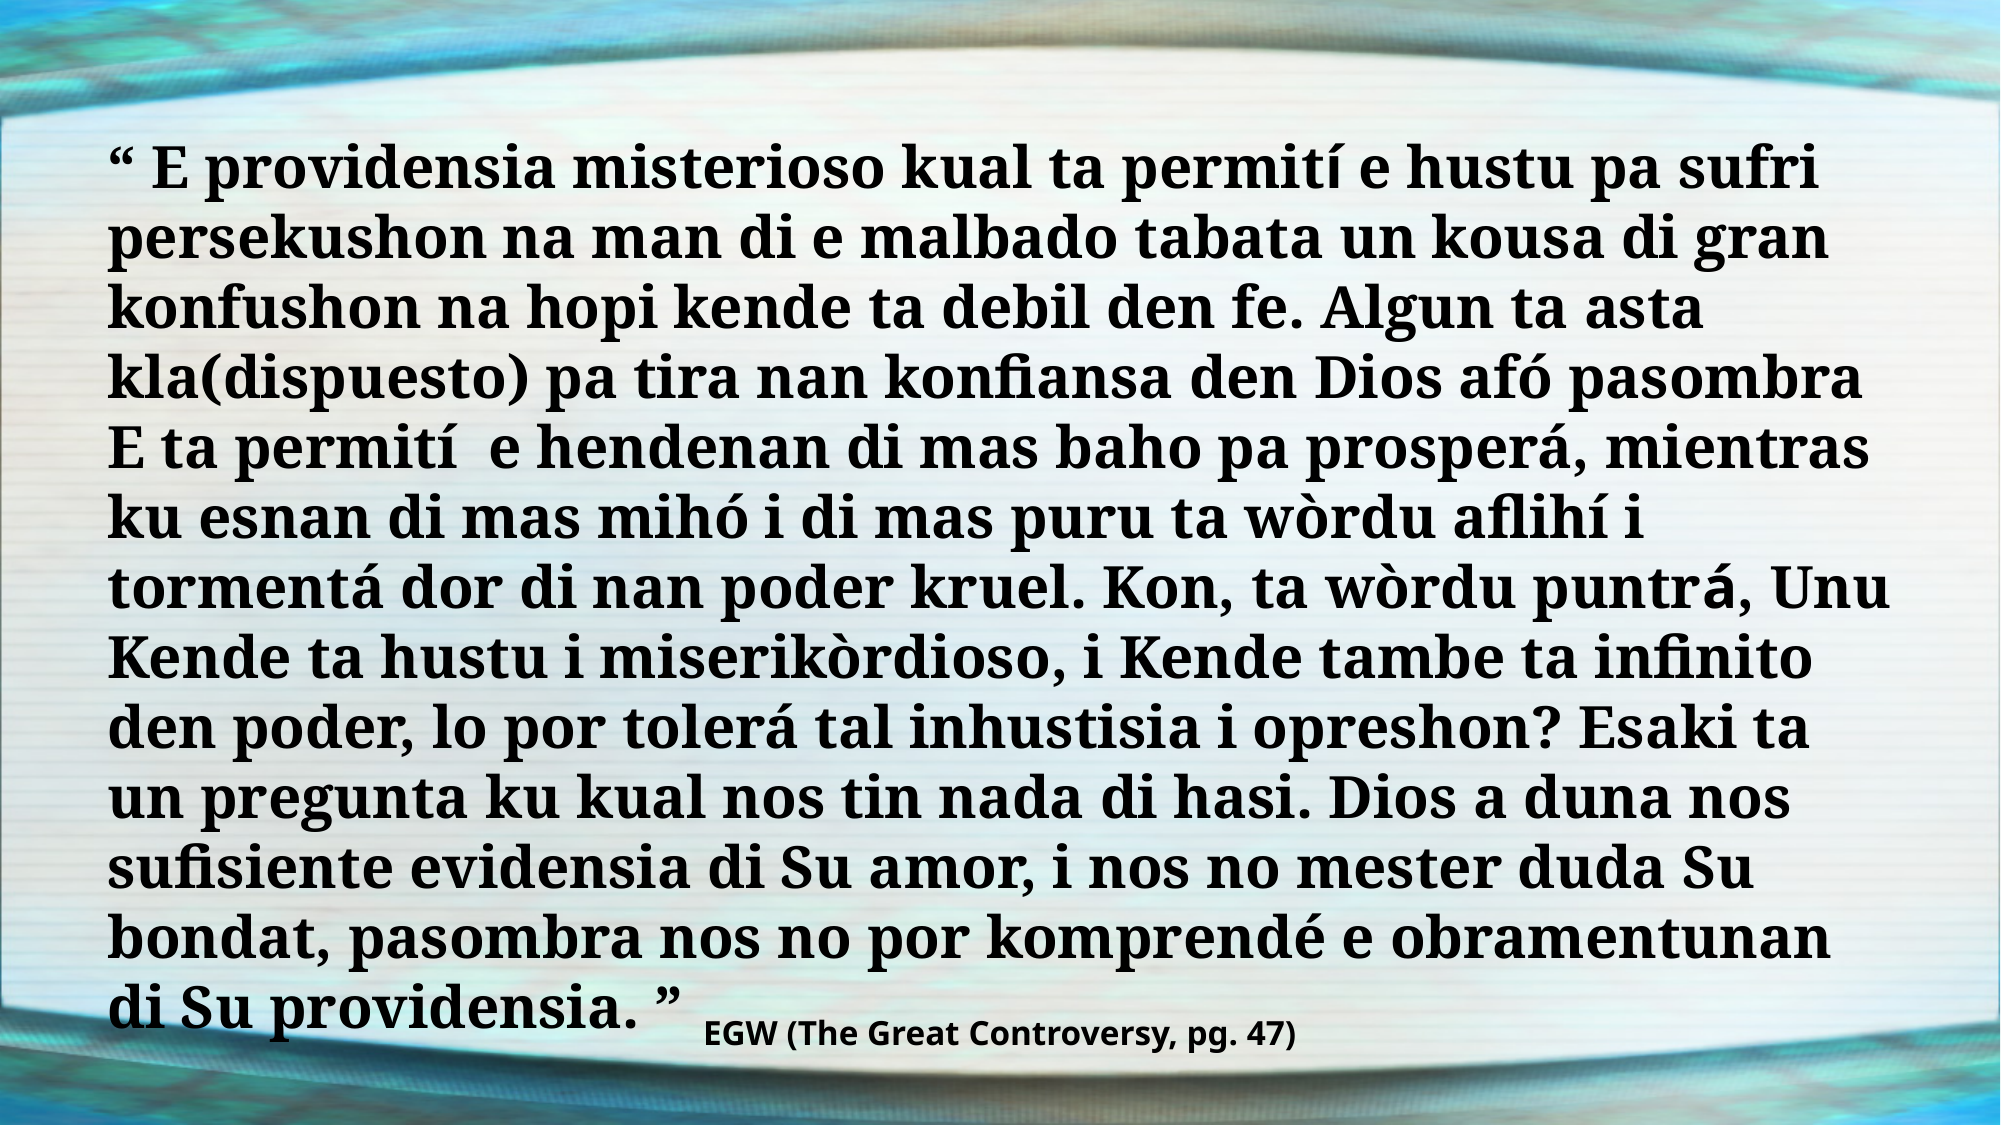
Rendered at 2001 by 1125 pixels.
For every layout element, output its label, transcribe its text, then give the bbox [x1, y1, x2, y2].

text_box EGW (The Great Controversy, pg. 47) [0, 1005, 2000, 1060]
text_box “ E providensia misterioso kual ta permití e hustu pa sufri persekushon na man di e malbado tabata un kousa di gran konfushon na hopi kende ta debil den fe. Algun ta asta kla(dispuesto) pa tira nan konfiansa den Dios afó pasombra E ta permití e hendenan di mas baho pa prosperá, mientras ku esnan di mas mihó i di mas puru ta wòrdu aflihí i tormentá dor di nan poder kruel. Kon, ta wòrdu puntrá, Unu Kende ta hustu i miserikòrdioso, i Kende tambe ta infinito den poder, lo por tolerá tal inhustisia i opreshon? Esaki ta un pregunta ku kual nos tin nada di hasi. Dios a duna nos sufisiente evidensia di Su amor, i nos no mester duda Su bondat, pasombra nos no por komprendé e obramentunan di Su providensia. ” [92, 122, 1908, 1005]
picture [0, 0, 2001, 1125]
